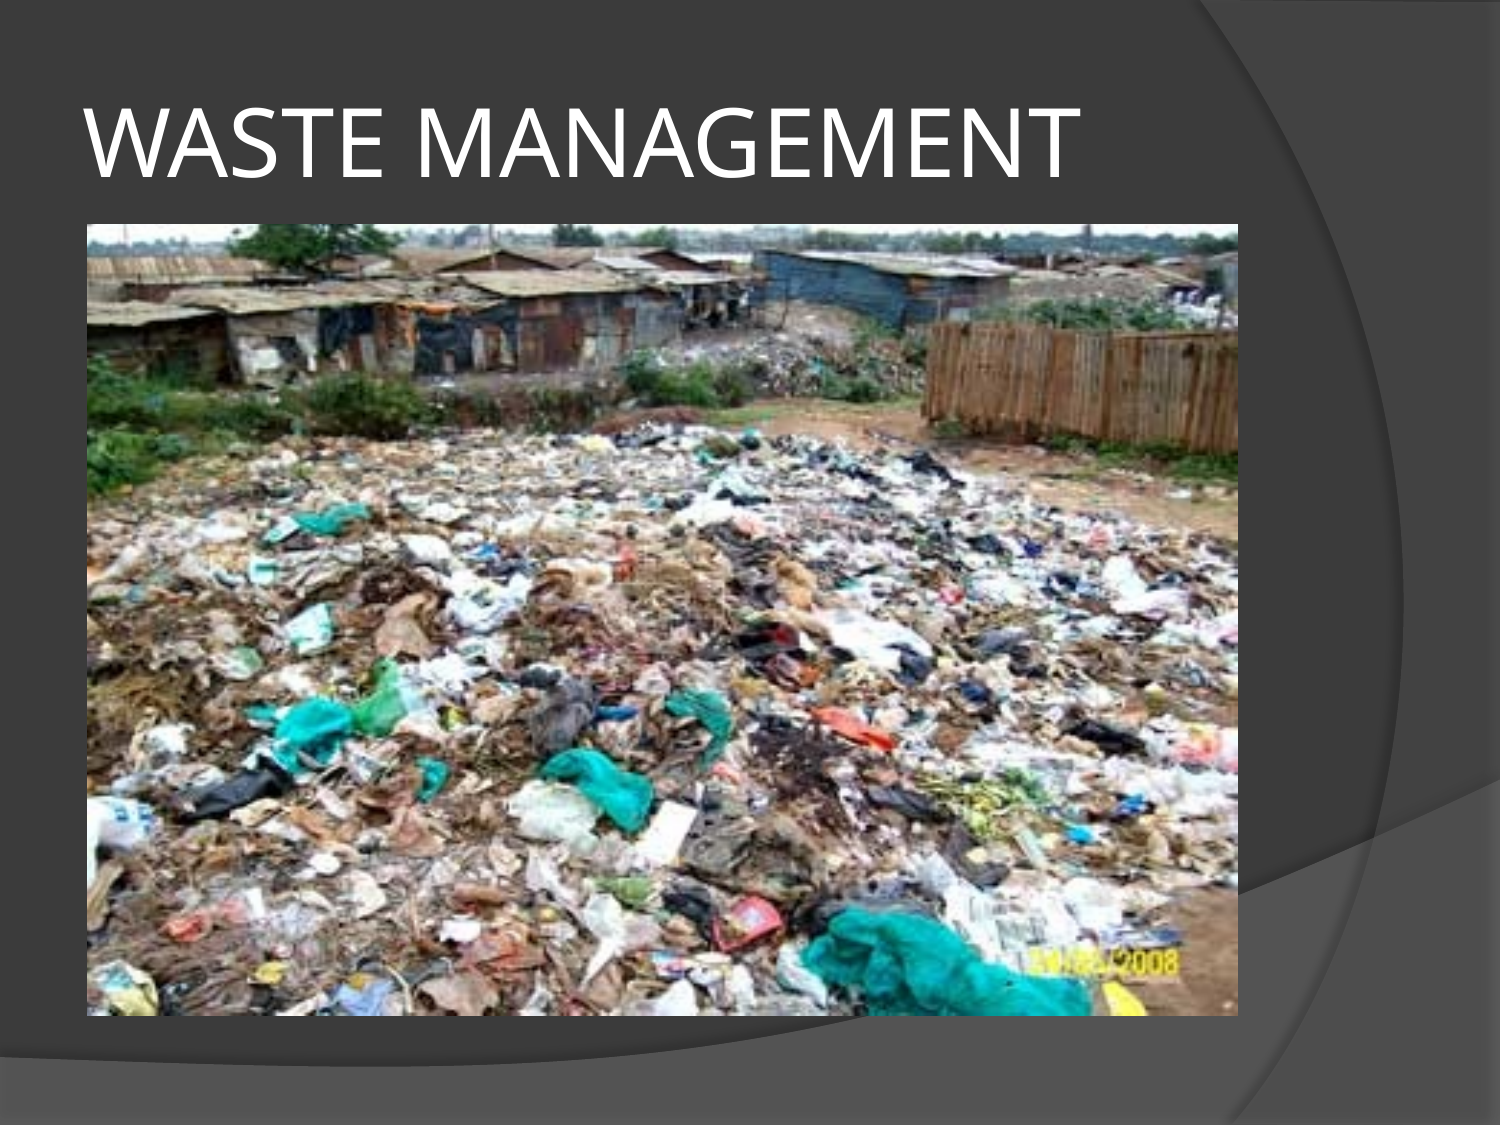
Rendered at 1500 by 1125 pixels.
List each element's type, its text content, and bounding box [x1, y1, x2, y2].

title WASTE MANAGEMENT [75, 45, 1300, 233]
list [87, 224, 1238, 1016]
